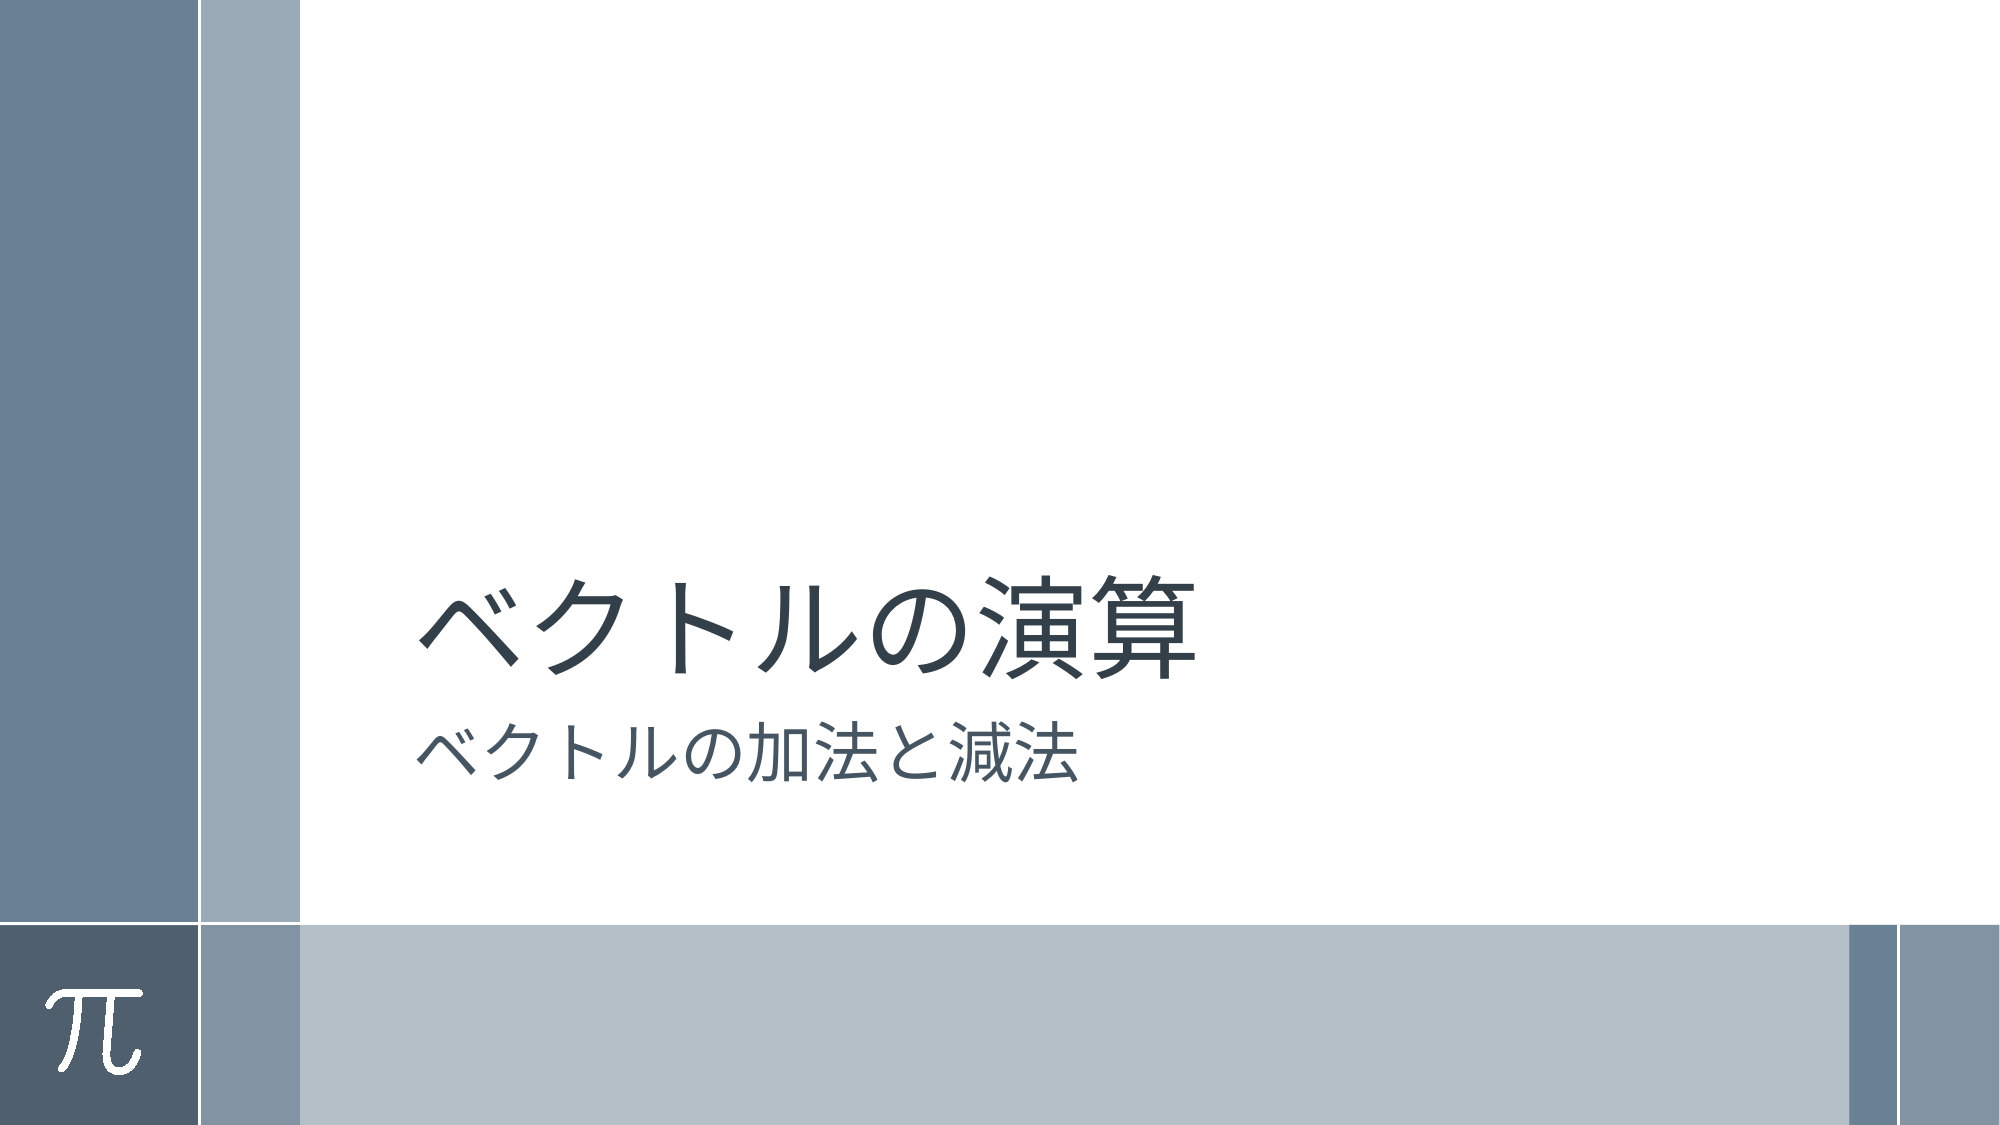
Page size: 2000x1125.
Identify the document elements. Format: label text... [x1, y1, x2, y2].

title ベクトルの演算 [398, 262, 1765, 703]
subtitle ベクトルの加法と減法 [398, 712, 1632, 896]
